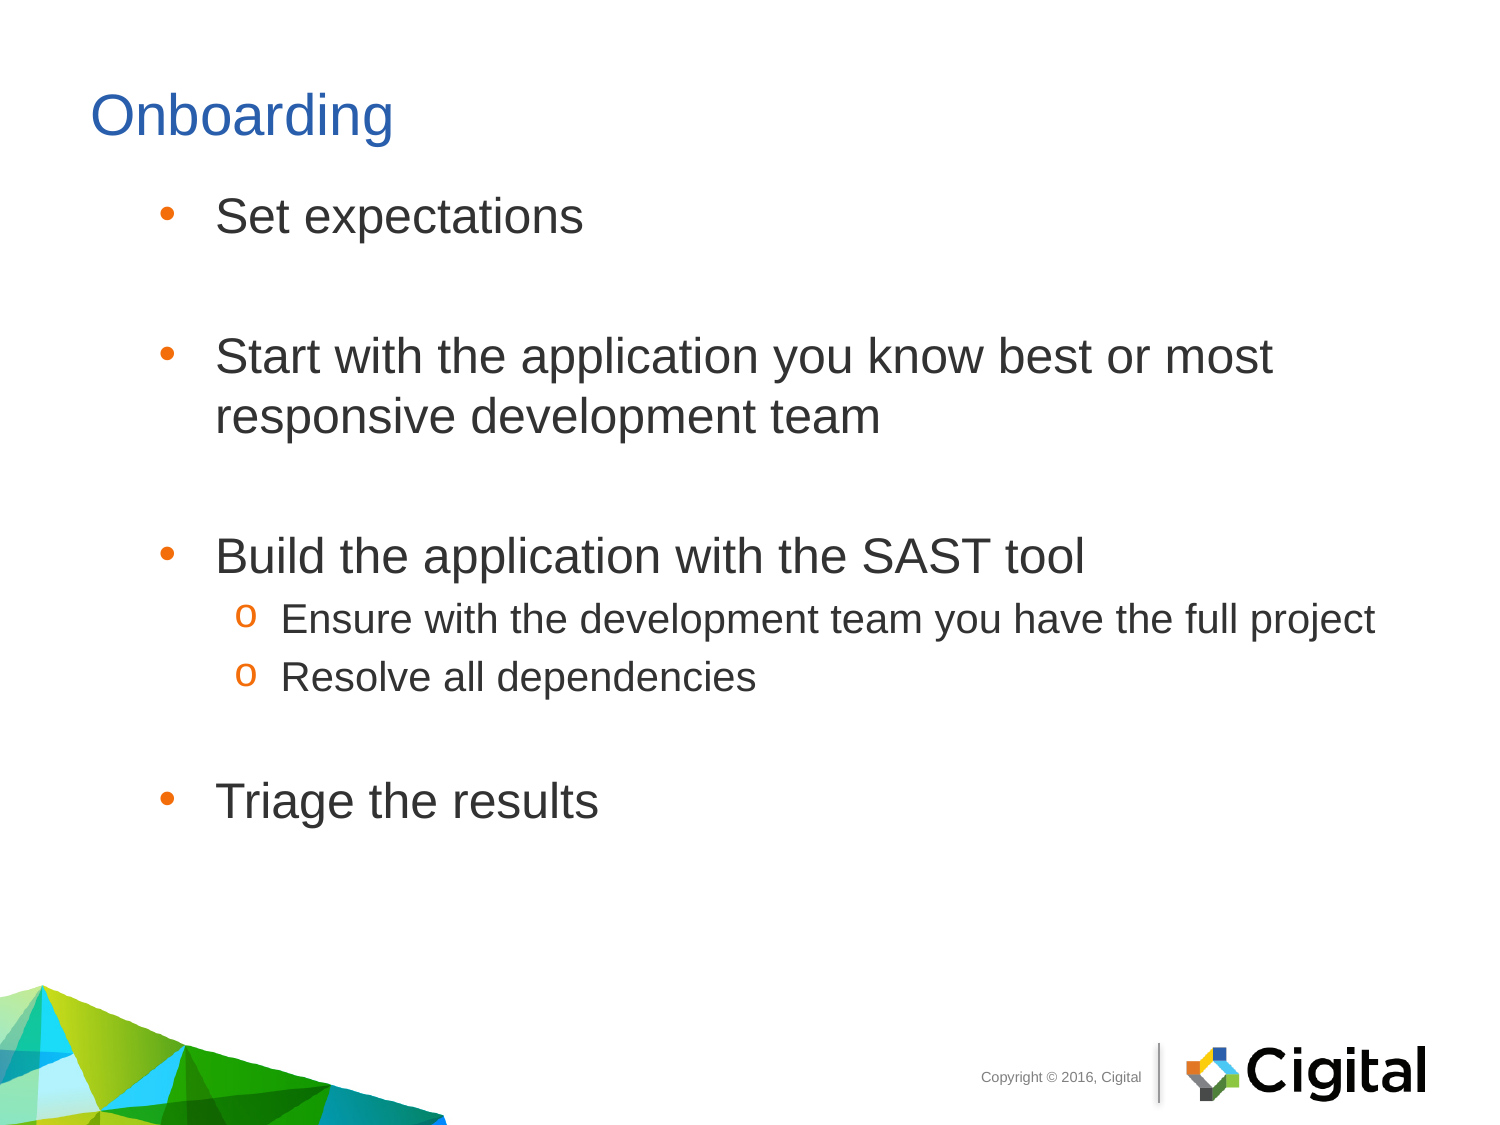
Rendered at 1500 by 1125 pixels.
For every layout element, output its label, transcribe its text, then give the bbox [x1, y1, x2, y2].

picture [0, 972, 461, 1125]
text_box Set expectations Start with the application you know best or most responsive development team Build the application with the SAST tool Ensure with the development team you have the full project Resolve all dependencies Triage the results [143, 175, 1404, 934]
title Onboarding [75, 45, 1425, 180]
